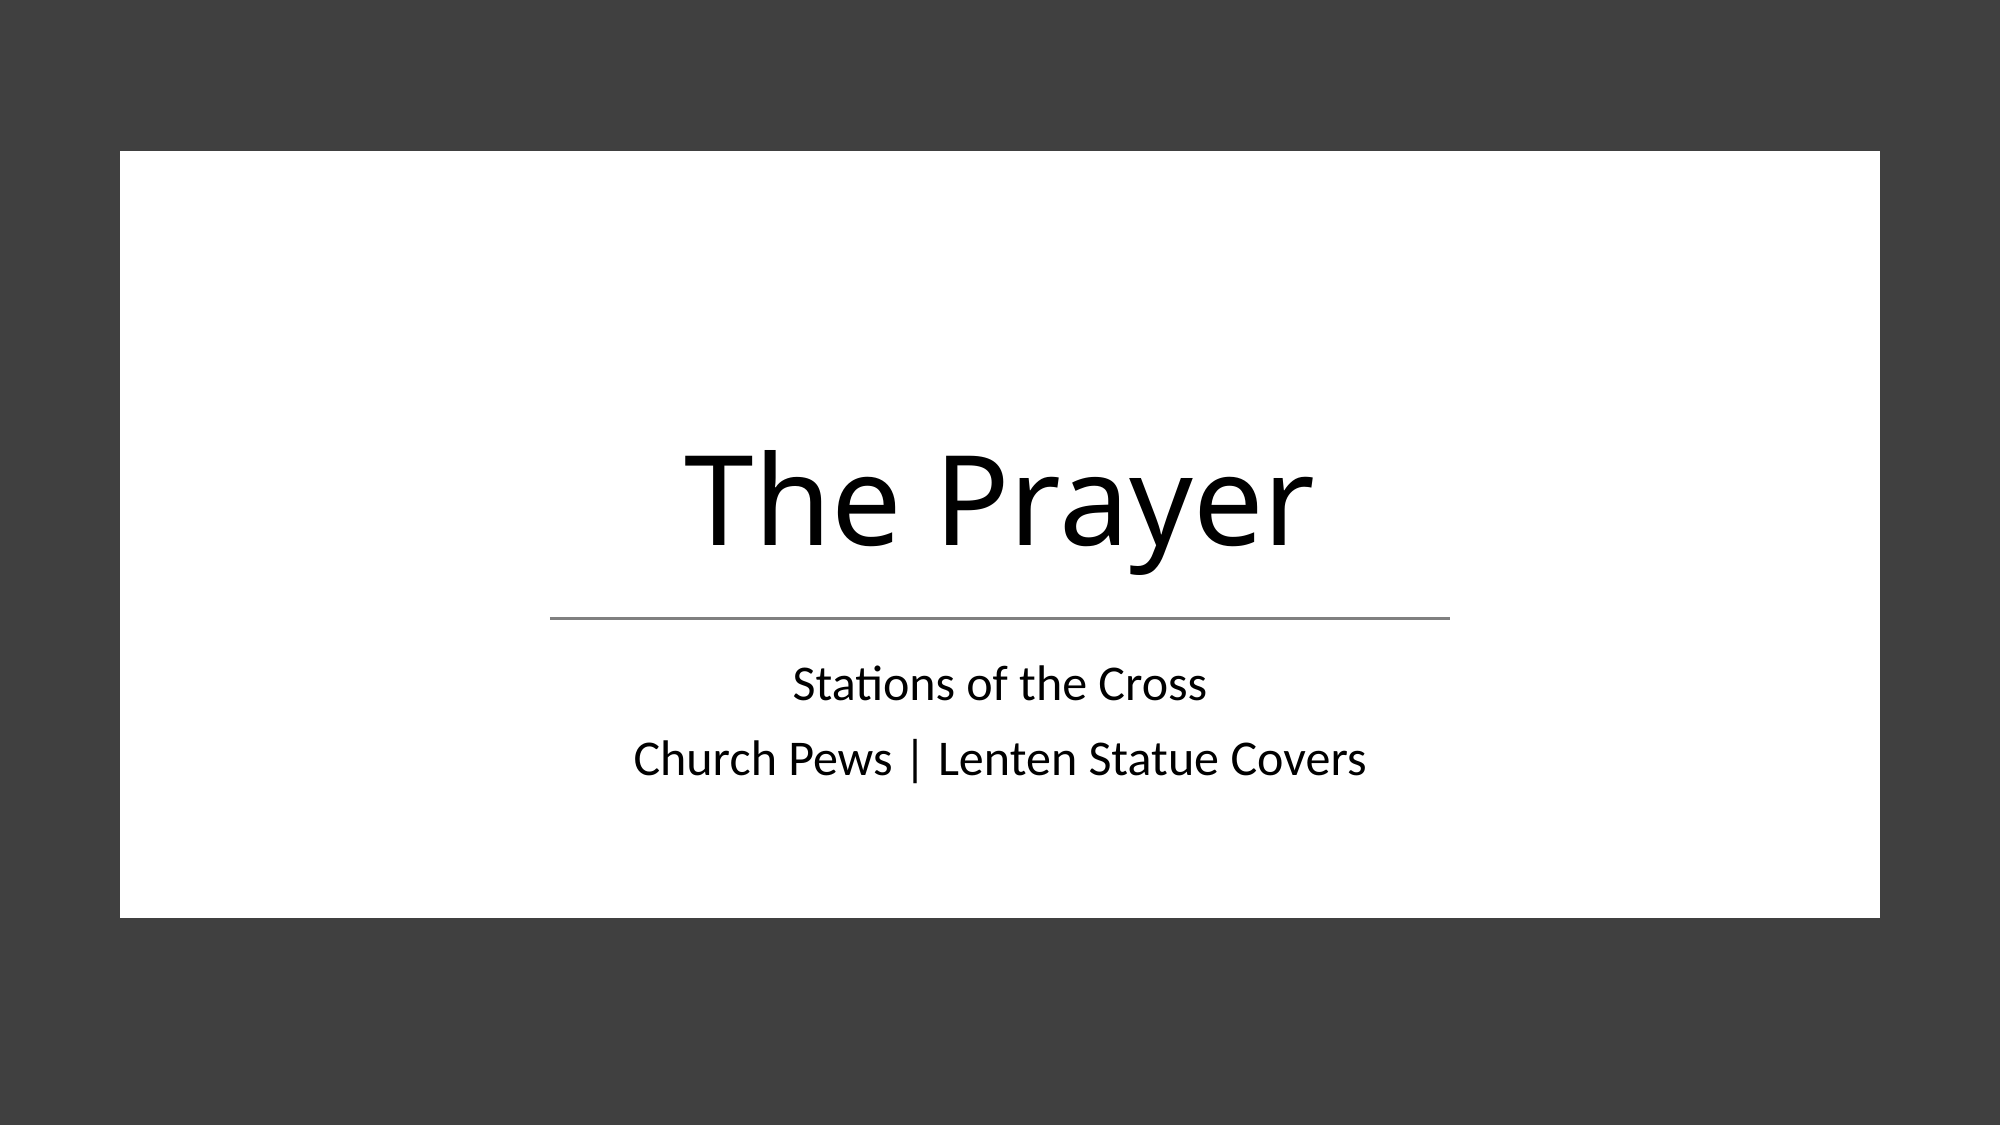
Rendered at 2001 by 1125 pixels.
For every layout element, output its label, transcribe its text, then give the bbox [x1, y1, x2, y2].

text_box [129, 160, 1870, 909]
title The Prayer [252, 234, 1748, 580]
text_box [0, 0, 2000, 1125]
subtitle Stations of the Cross Church Pews | Lenten Statue Covers [252, 649, 1748, 830]
